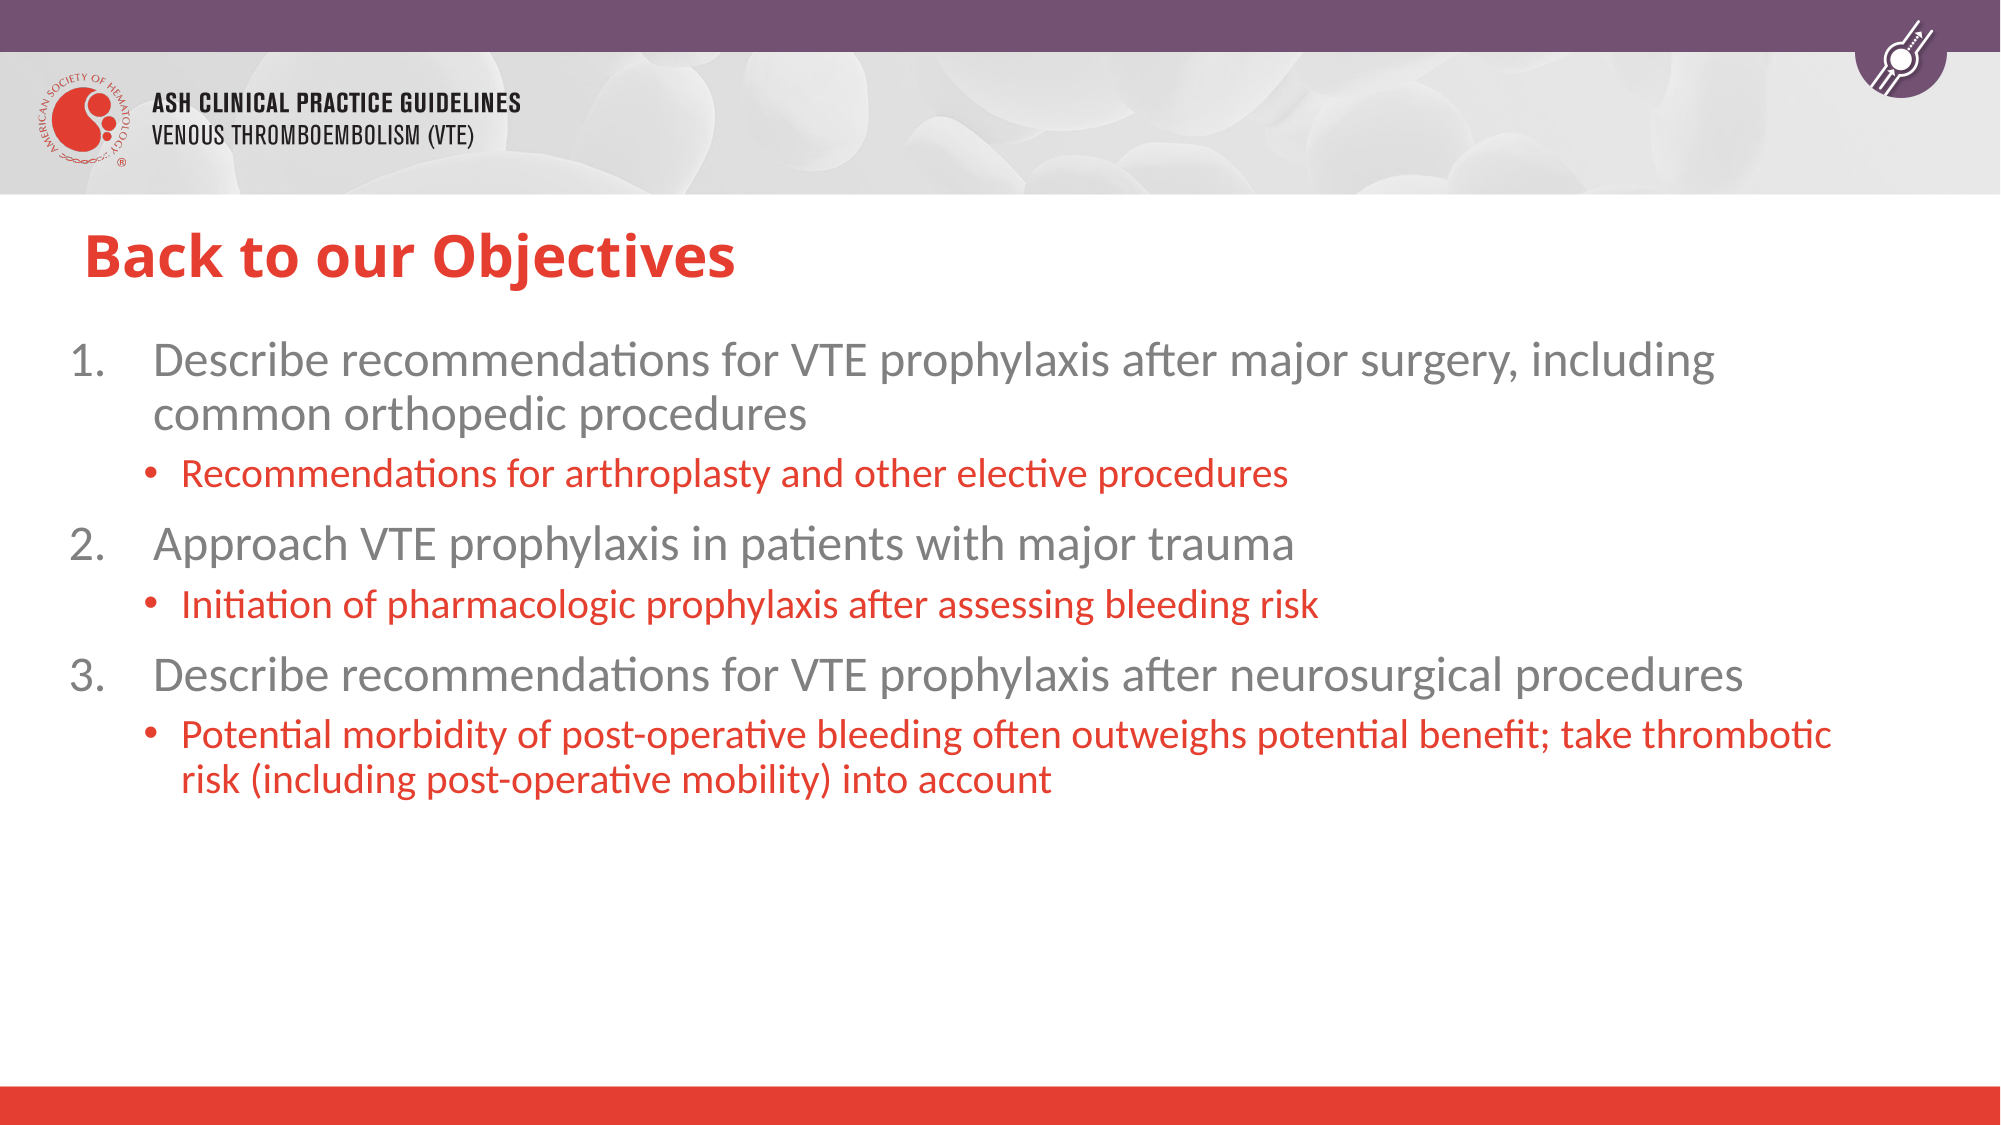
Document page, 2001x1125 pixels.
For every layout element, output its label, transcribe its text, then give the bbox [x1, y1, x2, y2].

picture [0, 0, 2001, 1125]
list Describe recommendations for VTE prophylaxis after major surgery, including common orthopedic procedures Recommendations for arthroplasty and other elective procedures Approach VTE prophylaxis in patients with major trauma Initiation of pharmacologic prophylaxis after assessing bleeding risk Describe recommendations for VTE prophylaxis after neurosurgical procedures Potential morbidity of post-operative bleeding often outweighs potential benefit; take thrombotic risk (including post-operative mobility) into account [68, 333, 1869, 983]
title Back to our Objectives [68, 219, 1869, 333]
